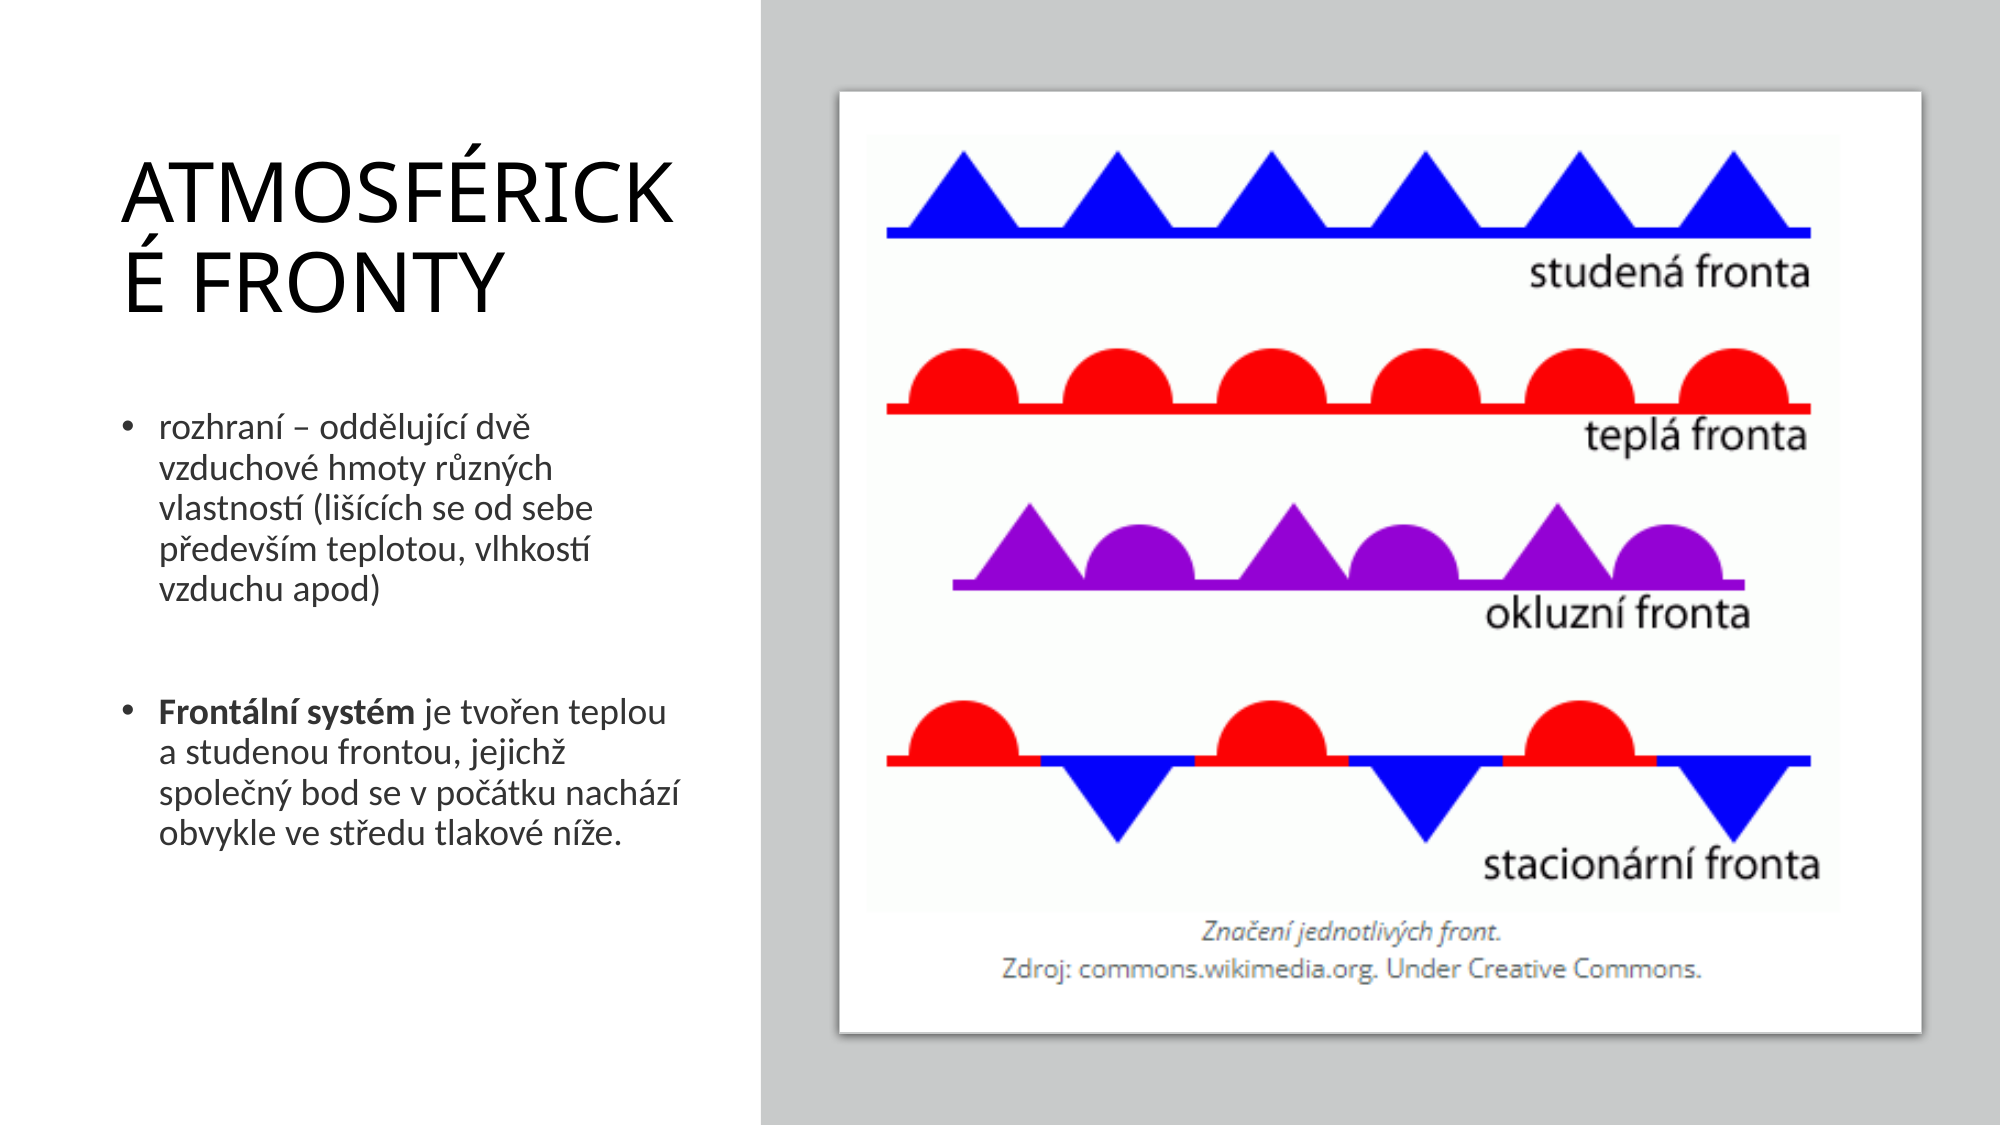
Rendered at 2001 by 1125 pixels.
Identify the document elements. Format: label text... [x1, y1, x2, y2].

picture [866, 118, 1895, 1007]
text_box [838, 91, 1922, 1034]
title ATMOSFÉRICKÉ FRONTY [106, 103, 698, 379]
list rozhraní – oddělující dvě vzduchové hmoty různých vlastností (lišících se od sebe především teplotou, vlhkostí vzduchu apod) Frontální systém je tvořen teplou a studenou frontou, jejichž společný bod se v počátku nachází obvykle ve středu tlakové níže. [106, 399, 698, 1020]
text_box [0, 0, 760, 1125]
text_box [760, 0, 2000, 1125]
